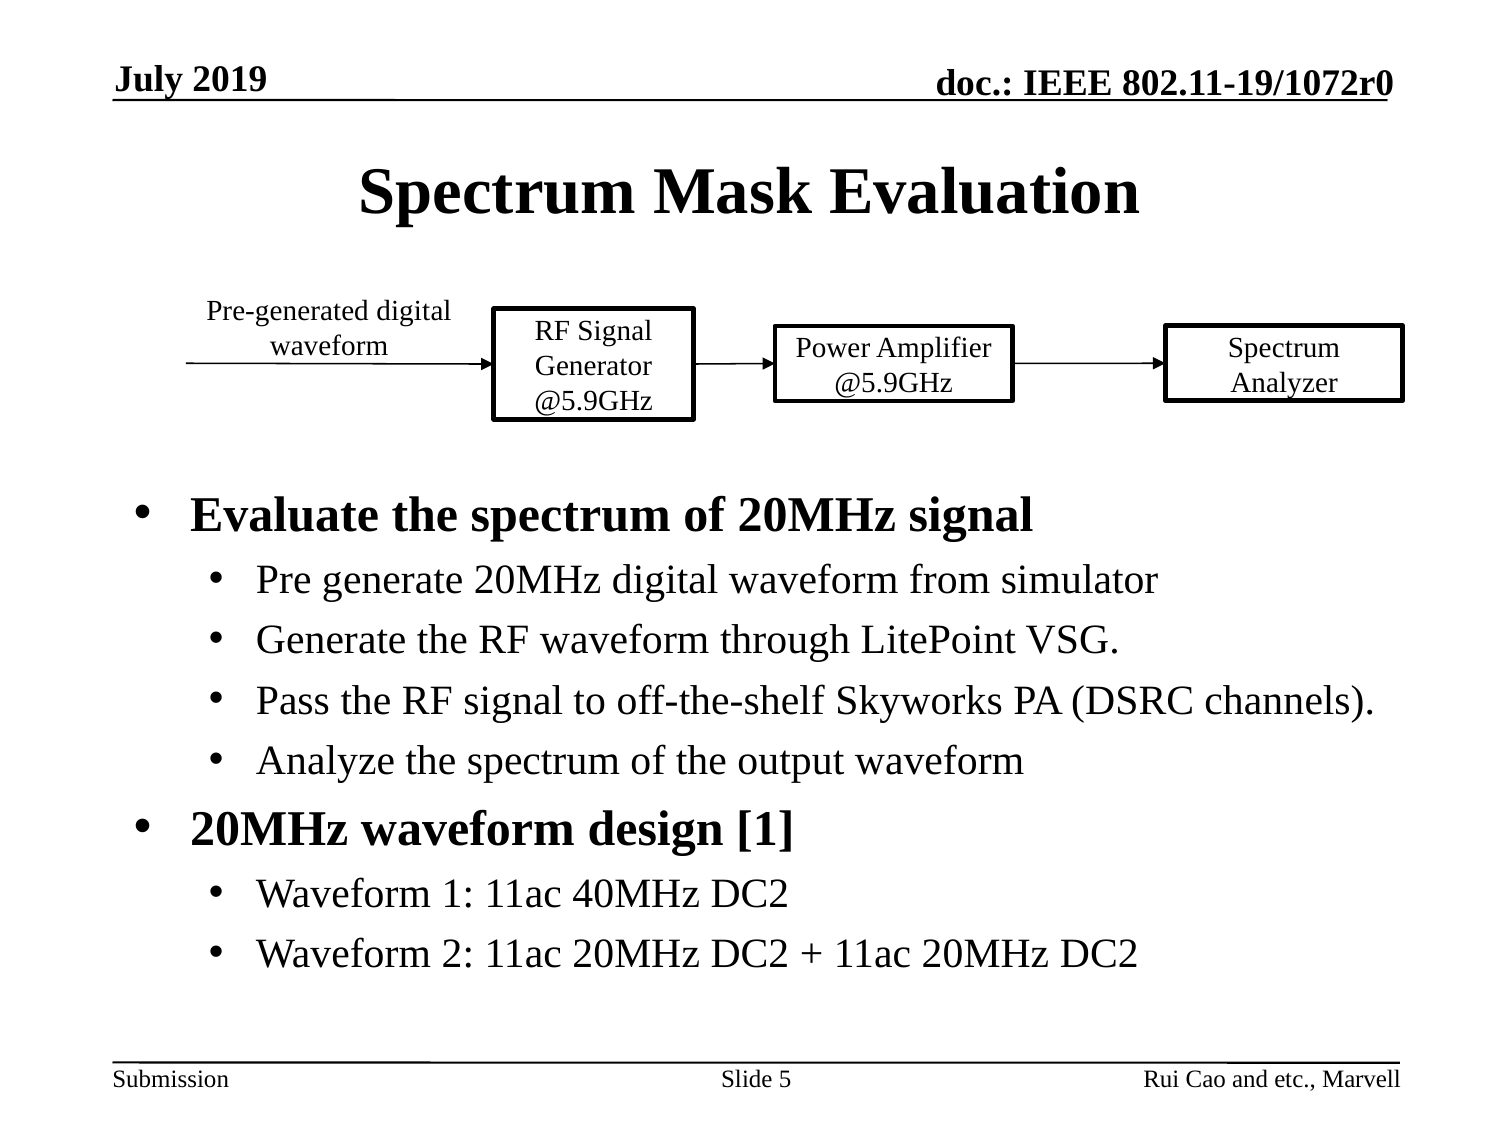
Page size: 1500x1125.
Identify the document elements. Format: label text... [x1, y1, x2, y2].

slide_number Slide 5 [712, 1061, 800, 1123]
list Evaluate the spectrum of 20MHz signal Pre generate 20MHz digital waveform from simulator Generate the RF waveform through LitePoint VSG. Pass the RF signal to off-the-shelf Skyworks PA (DSRC channels). Analyze the spectrum of the output waveform 20MHz waveform design [1] Waveform 1: 11ac 40MHz DC2 Waveform 2: 11ac 20MHz DC2 + 11ac 20MHz DC2 [118, 473, 1426, 1001]
footer Rui Cao and etc., Marvell [878, 1061, 1402, 1093]
title Spectrum Mask Evaluation [112, 99, 1388, 275]
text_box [185, 288, 1404, 420]
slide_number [114, 54, 423, 100]
